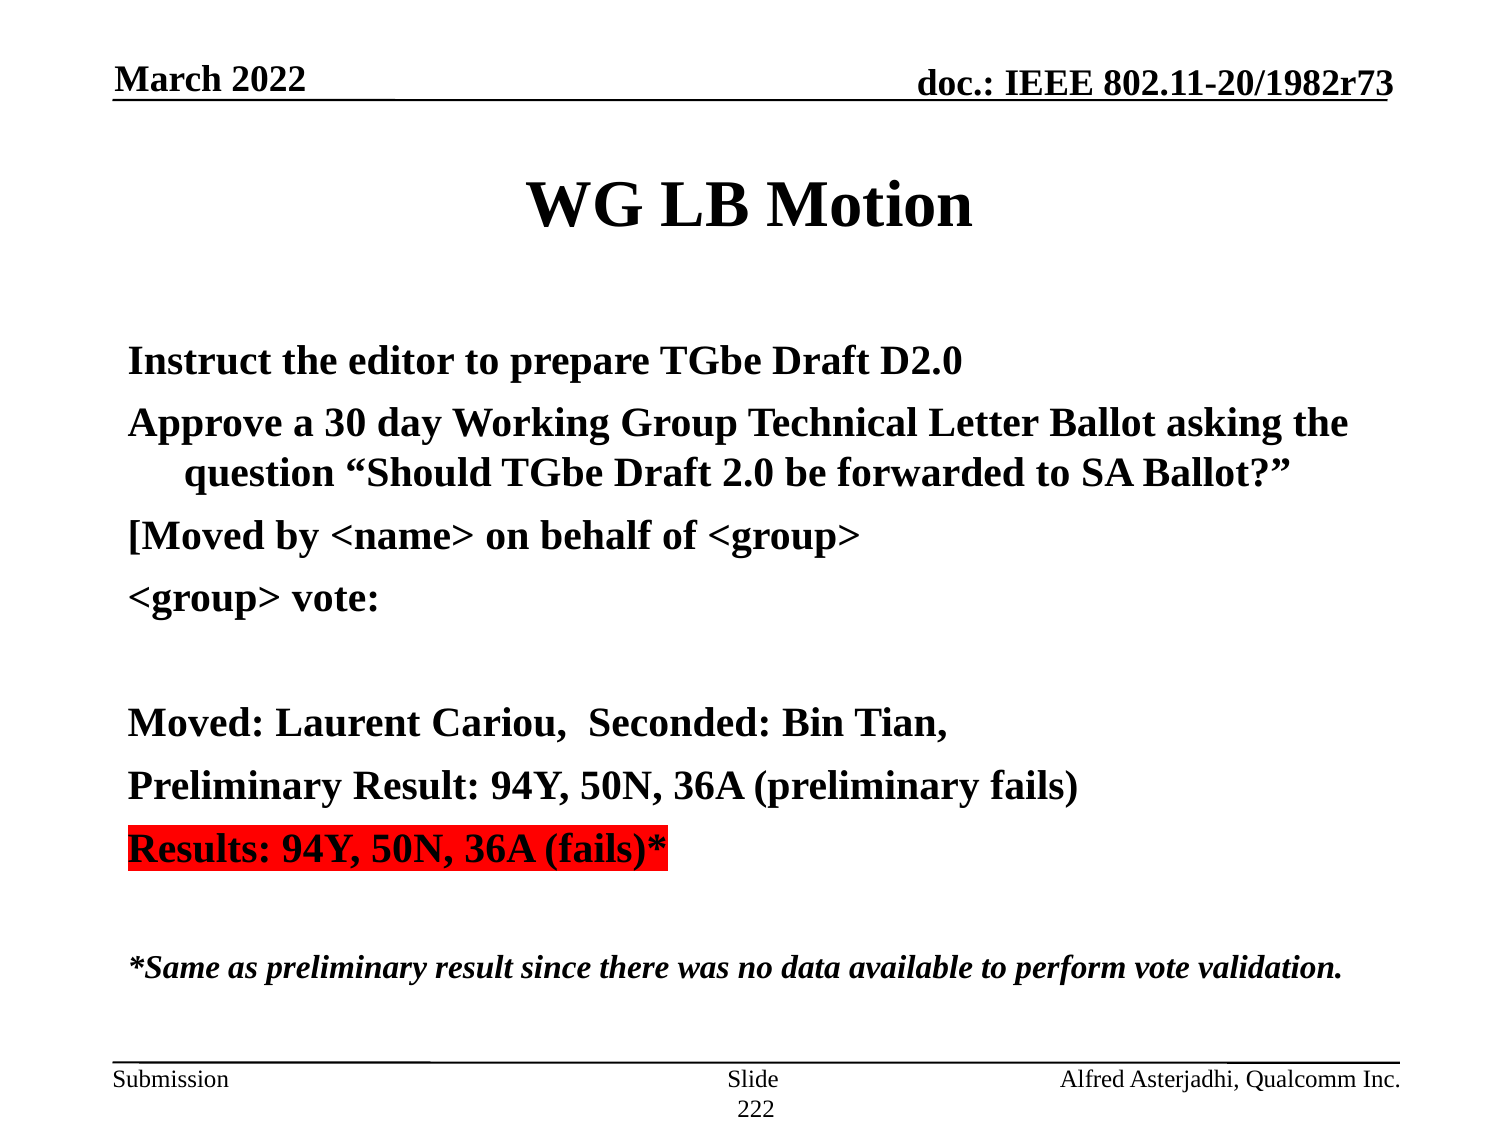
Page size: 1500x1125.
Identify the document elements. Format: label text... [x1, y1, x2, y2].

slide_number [114, 54, 423, 100]
title WG LB Motion [112, 112, 1388, 288]
list Instruct the editor to prepare TGbe Draft D2.0 Approve a 30 day Working Group Technical Letter Ballot asking the question “Should TGbe Draft 2.0 be forwarded to SA Ballot?” [Moved by <name> on behalf of <group> <group> vote: Moved: Laurent Cariou, Seconded: Bin Tian, Preliminary Result: 94Y, 50N, 36A (preliminary fails) Results: 94Y, 50N, 36A (fails)* *Same as preliminary result since there was no data available to perform vote validation. [112, 324, 1388, 1000]
slide_number Slide 222 [712, 1061, 800, 1123]
footer Alfred Asterjadhi, Qualcomm Inc. [878, 1061, 1402, 1093]
